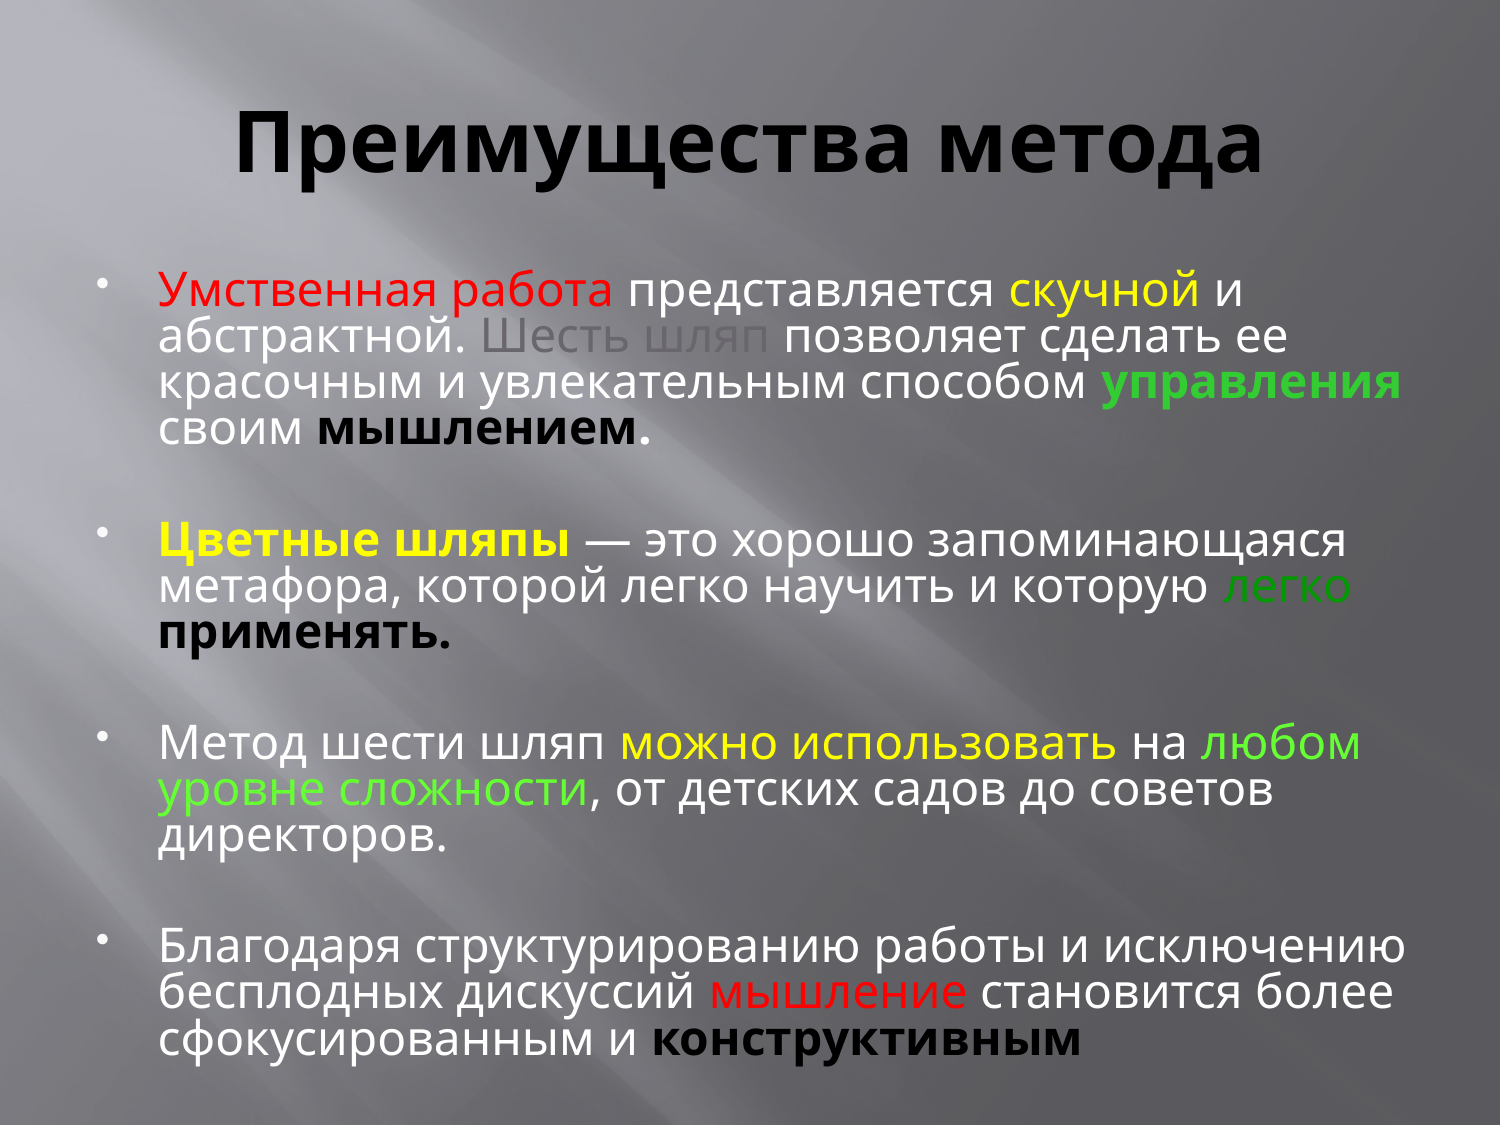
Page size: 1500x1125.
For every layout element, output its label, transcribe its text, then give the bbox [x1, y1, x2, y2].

title Преимущества метода [75, 45, 1425, 233]
list Умственная работа представляется скучной и абстрактной. Шесть шляп позволяет сделать ее красочным и увлекательным способом управления своим мышлением. Цветные шляпы — это хорошо запоминающаяся метафора, которой легко научить и которую легко применять. Метод шести шляп можно использовать на любом уровне сложности, от детских садов до советов директоров. Благодаря структурированию работы и исключению бесплодных дискуссий мышление становится более сфокусированным и конструктивным [76, 262, 1427, 1125]
